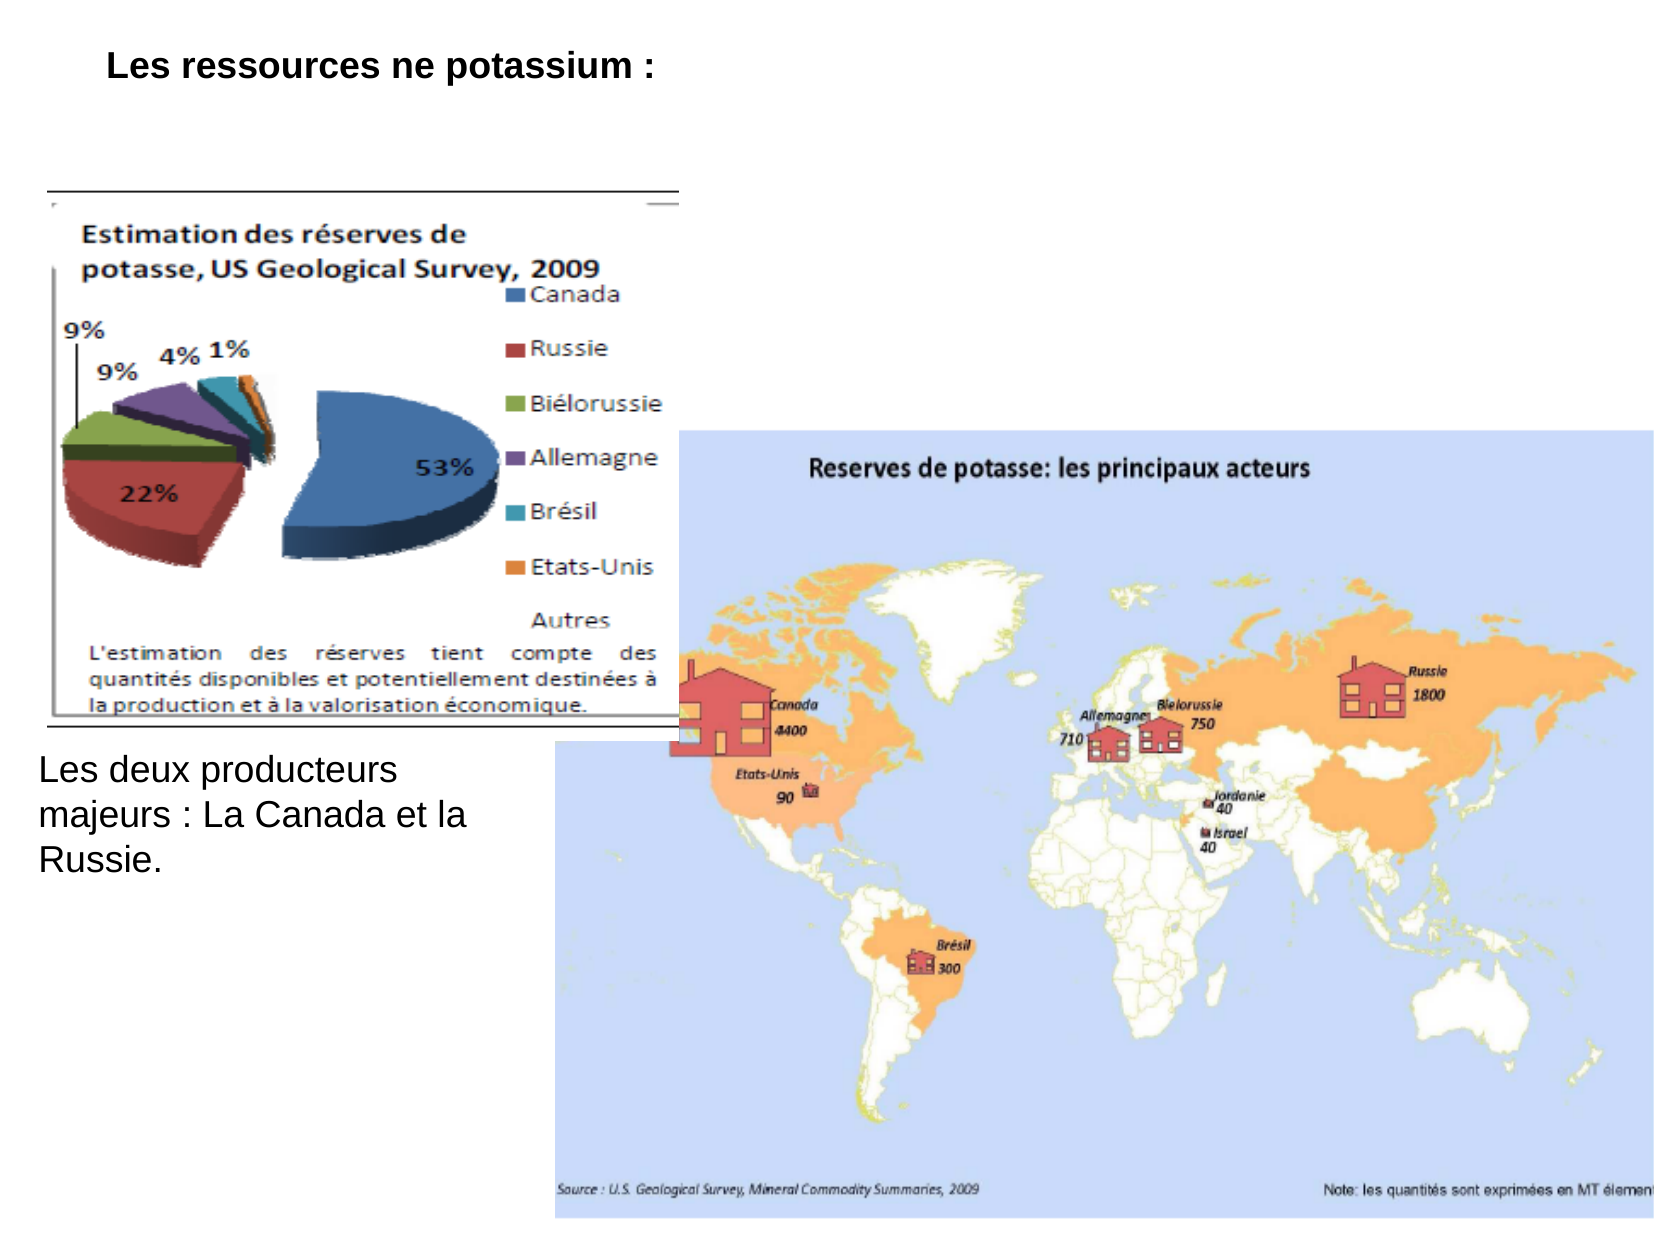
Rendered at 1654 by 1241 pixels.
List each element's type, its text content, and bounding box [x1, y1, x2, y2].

text_box Les deux producteurs majeurs : La Canada et la Russie. [23, 738, 532, 888]
list Les ressources ne potassium : [106, 41, 1562, 160]
picture [46, 179, 1654, 1241]
